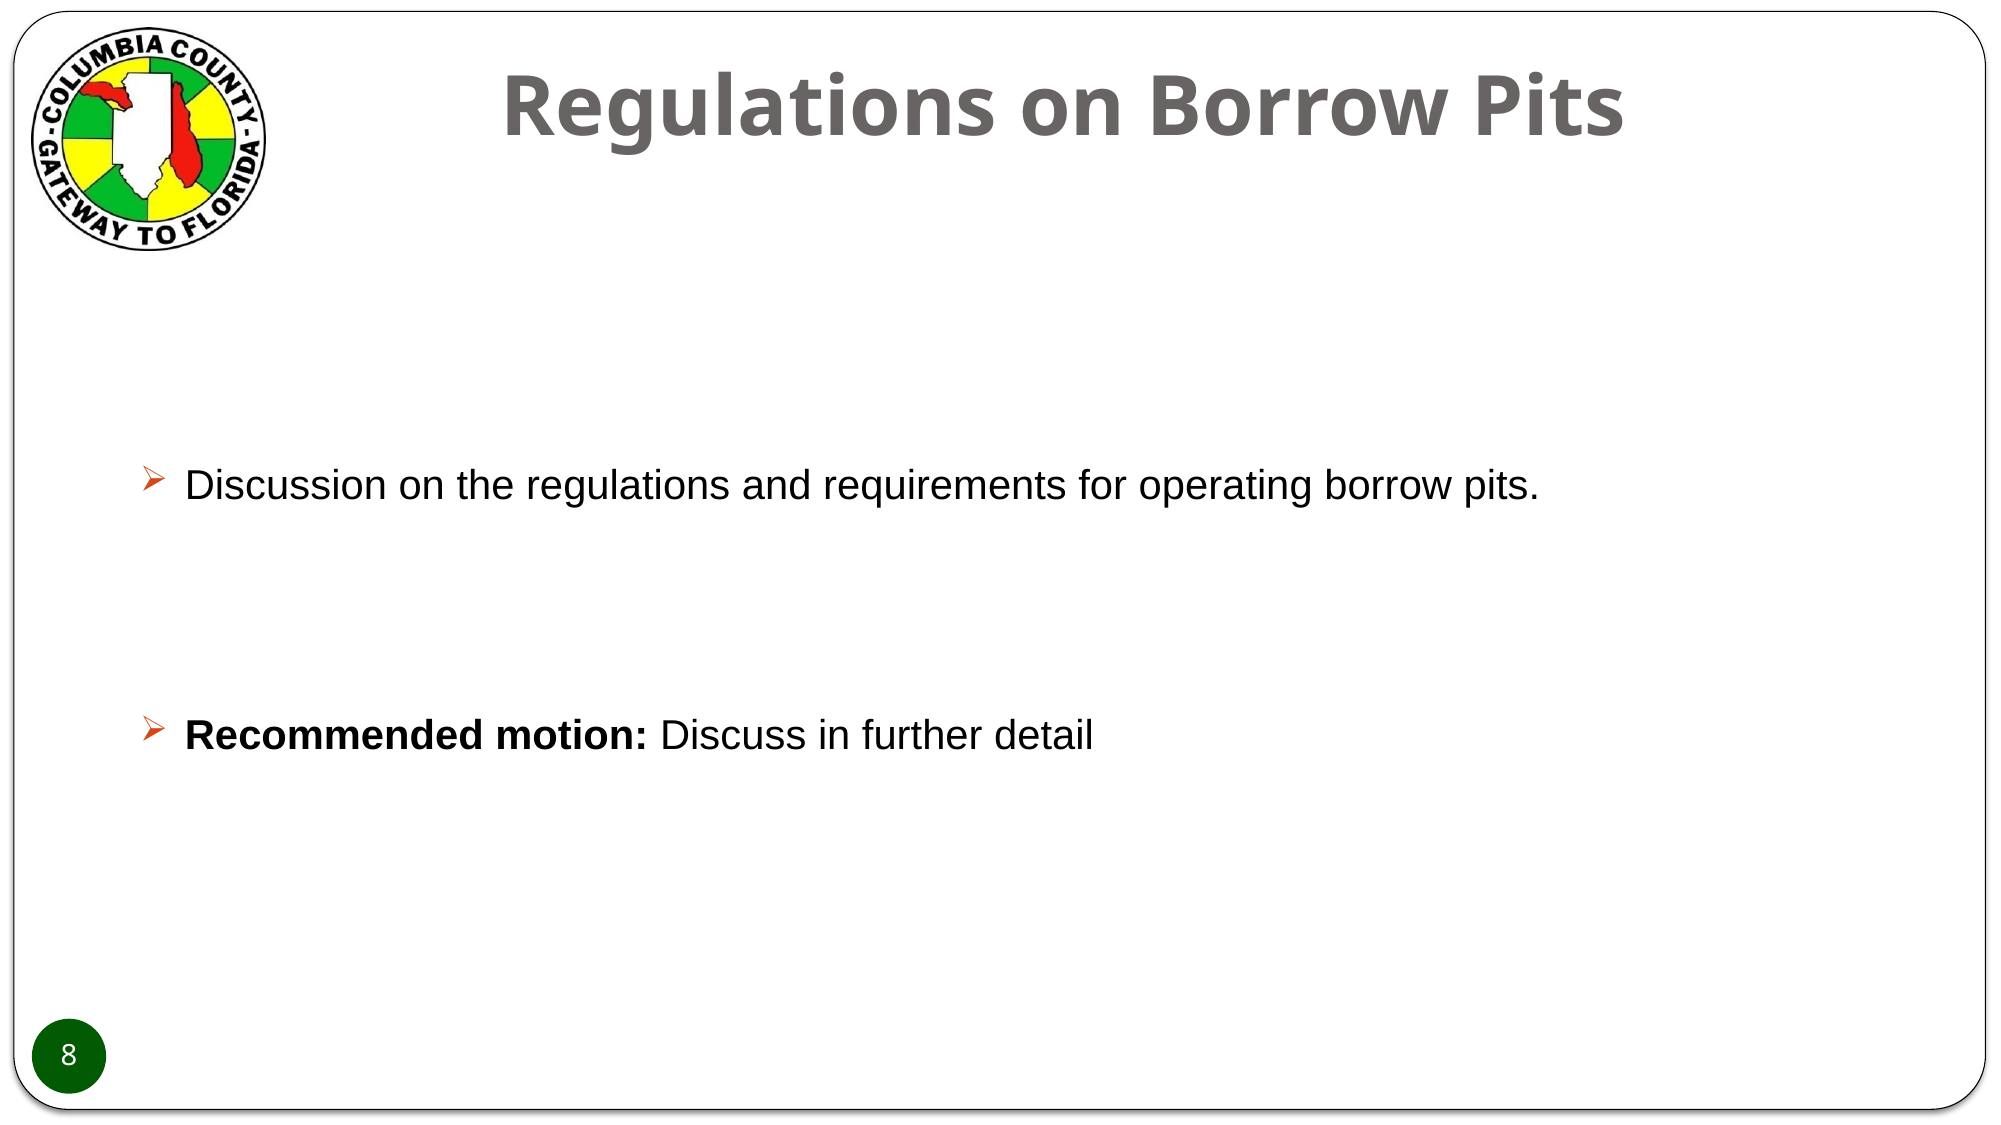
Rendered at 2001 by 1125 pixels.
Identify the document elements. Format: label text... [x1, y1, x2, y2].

title Regulations on Borrow Pits [399, 45, 1750, 233]
picture [31, 27, 266, 251]
slide_number 8 [31, 1018, 107, 1094]
list Discussion on the regulations and requirements for operating borrow pits. Recommended motion: Discuss in further detail [125, 262, 1875, 988]
